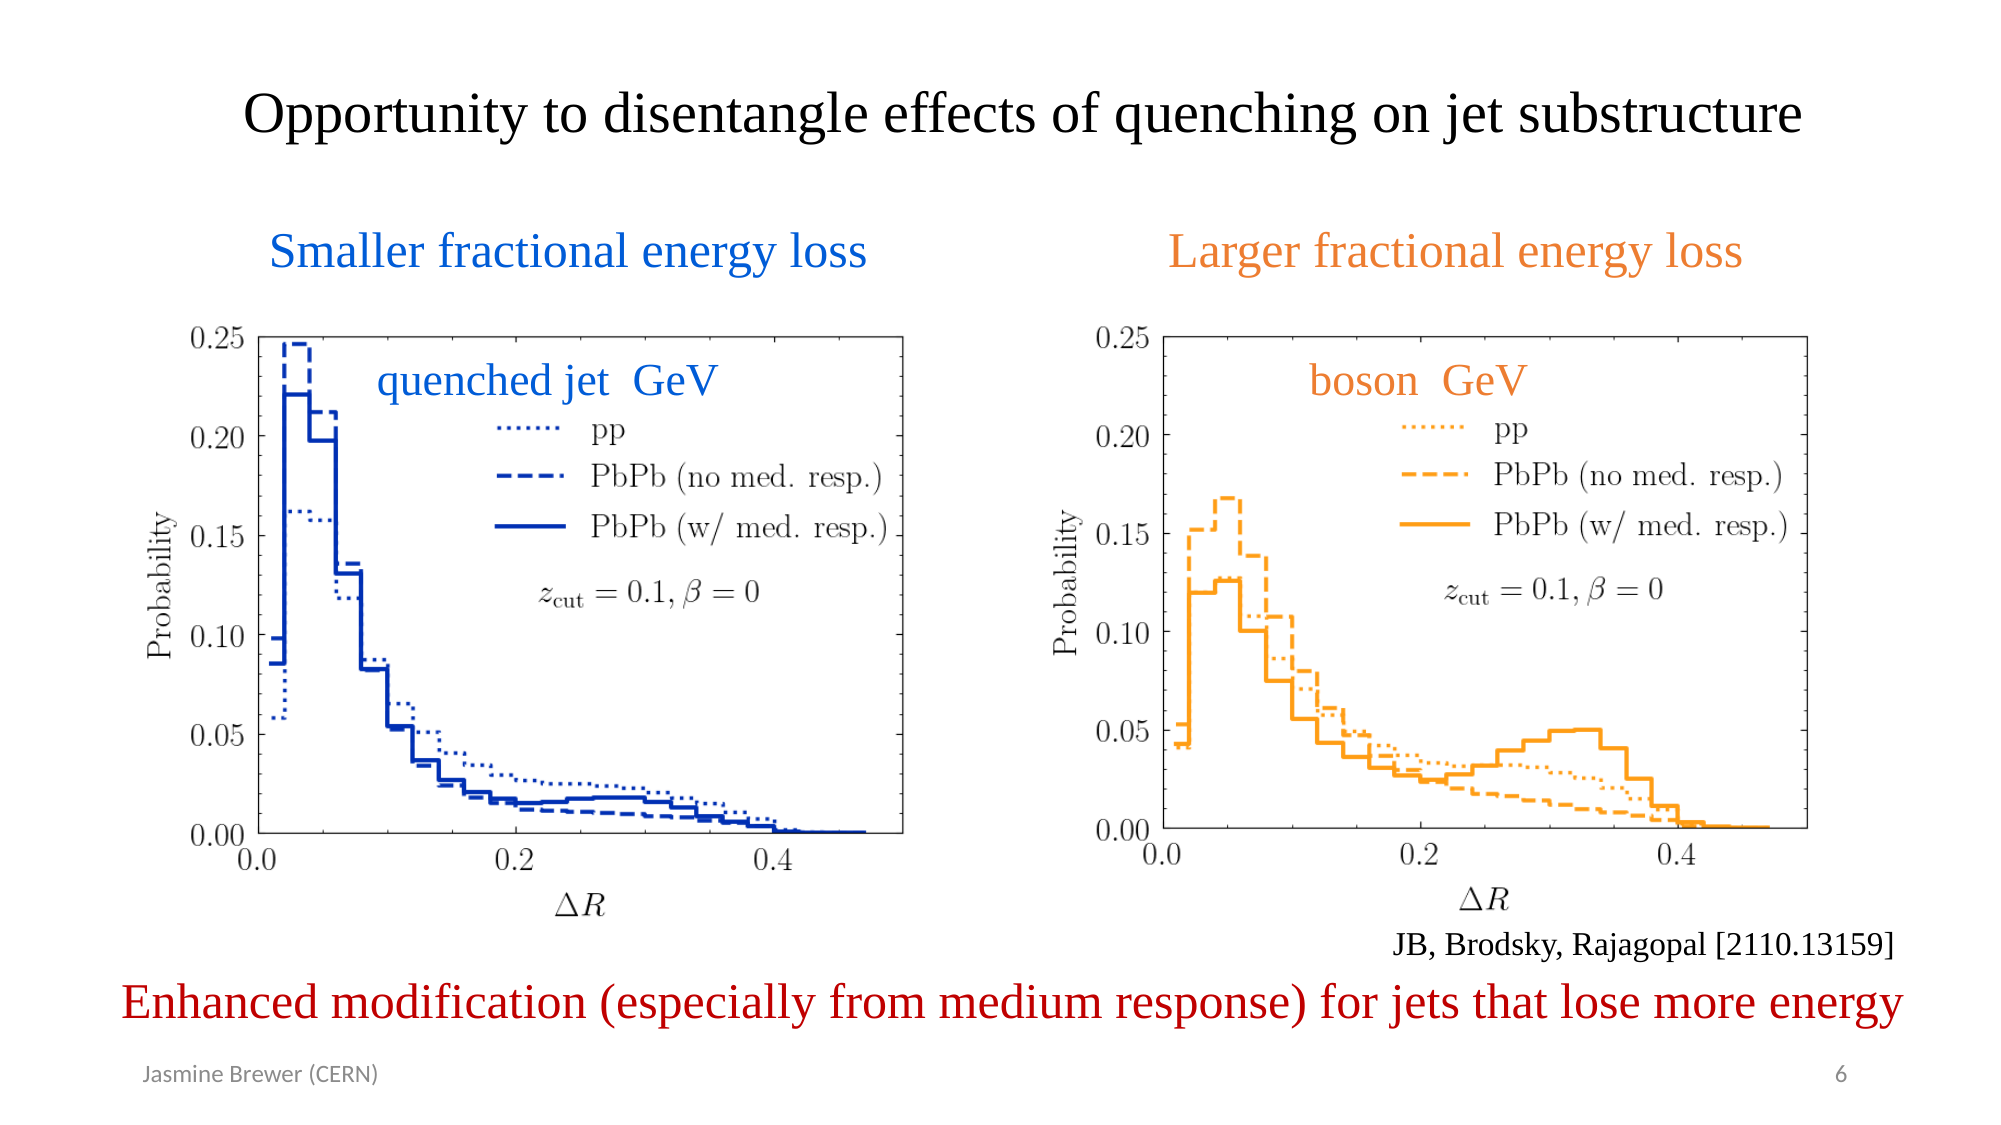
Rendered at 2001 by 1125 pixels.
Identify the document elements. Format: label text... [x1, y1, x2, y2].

text_box Larger fractional energy loss [1153, 209, 1809, 285]
slide_number 5 [1412, 1042, 1863, 1103]
text_box JB, Brodsky, Rajagopal [2110.13159] [1247, 914, 1966, 970]
footer Jasmine Brewer (CERN) [118, 1042, 403, 1103]
picture [142, 321, 910, 925]
text_box Smaller fractional energy loss [254, 209, 910, 285]
picture [1049, 321, 1809, 919]
text_box Opportunity to disentangle effects of quenching on jet substructure [22, 67, 1950, 152]
text_box Enhanced modification (especially from medium response) for jets that lose more energy [106, 960, 1923, 1036]
